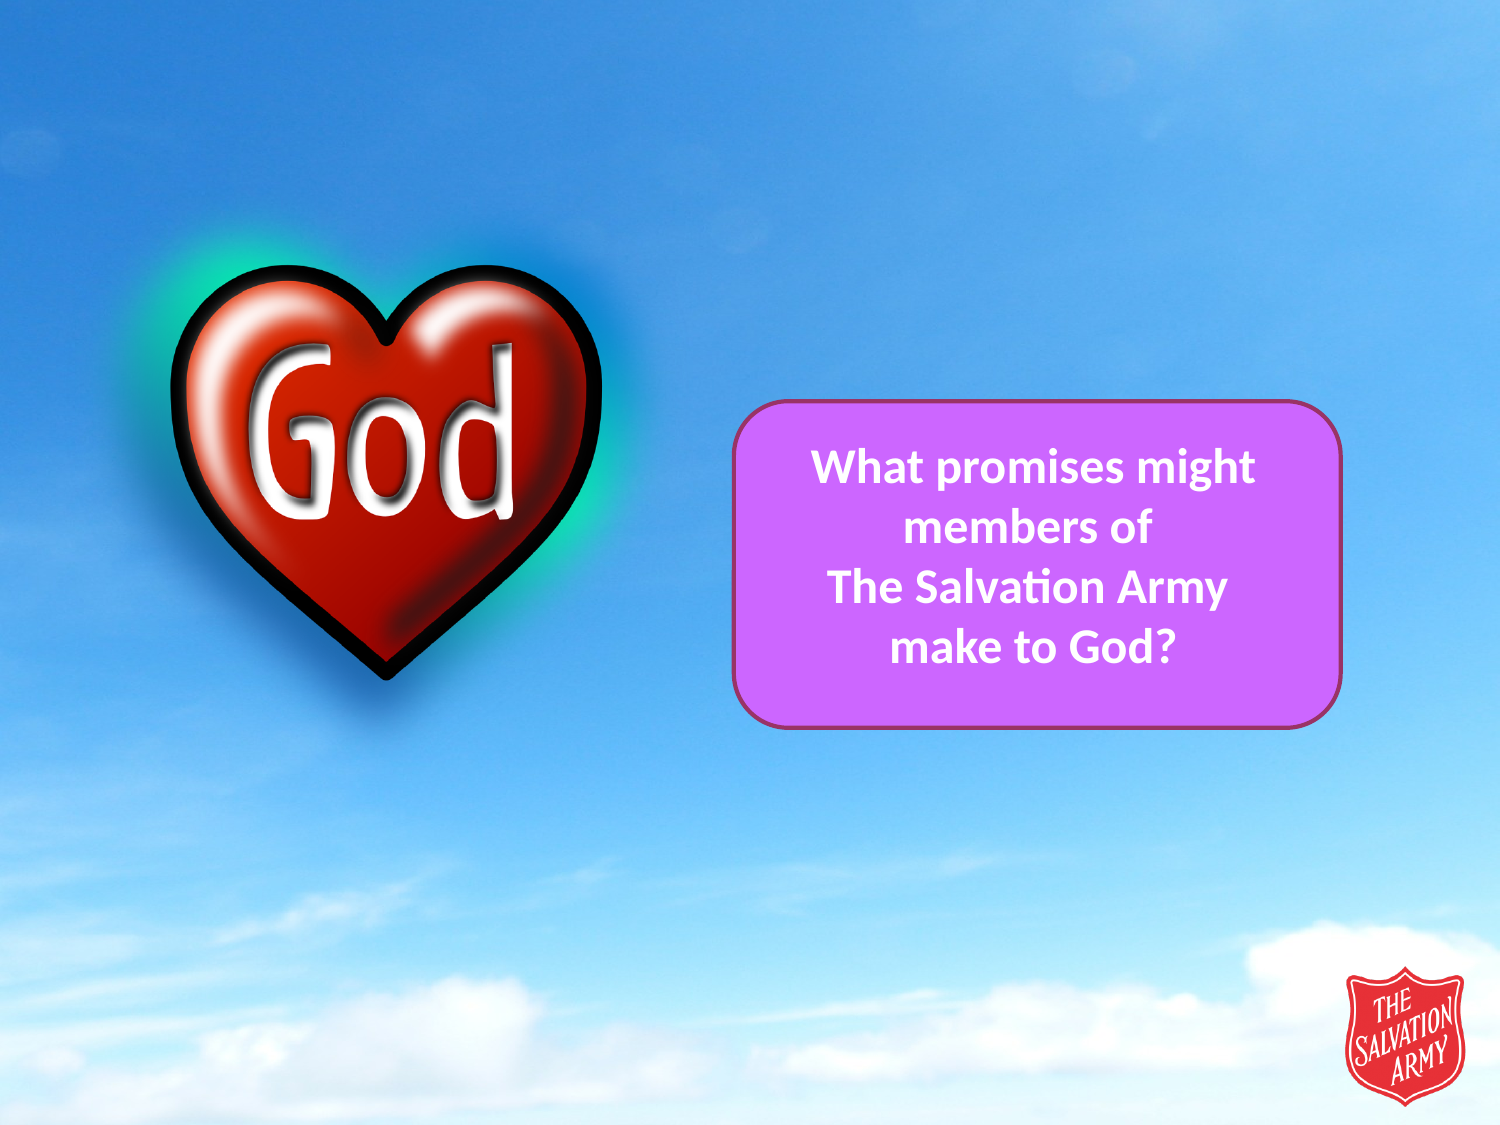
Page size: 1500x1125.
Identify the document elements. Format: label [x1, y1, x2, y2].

picture [0, 0, 1500, 1125]
text_box [733, 400, 1341, 729]
